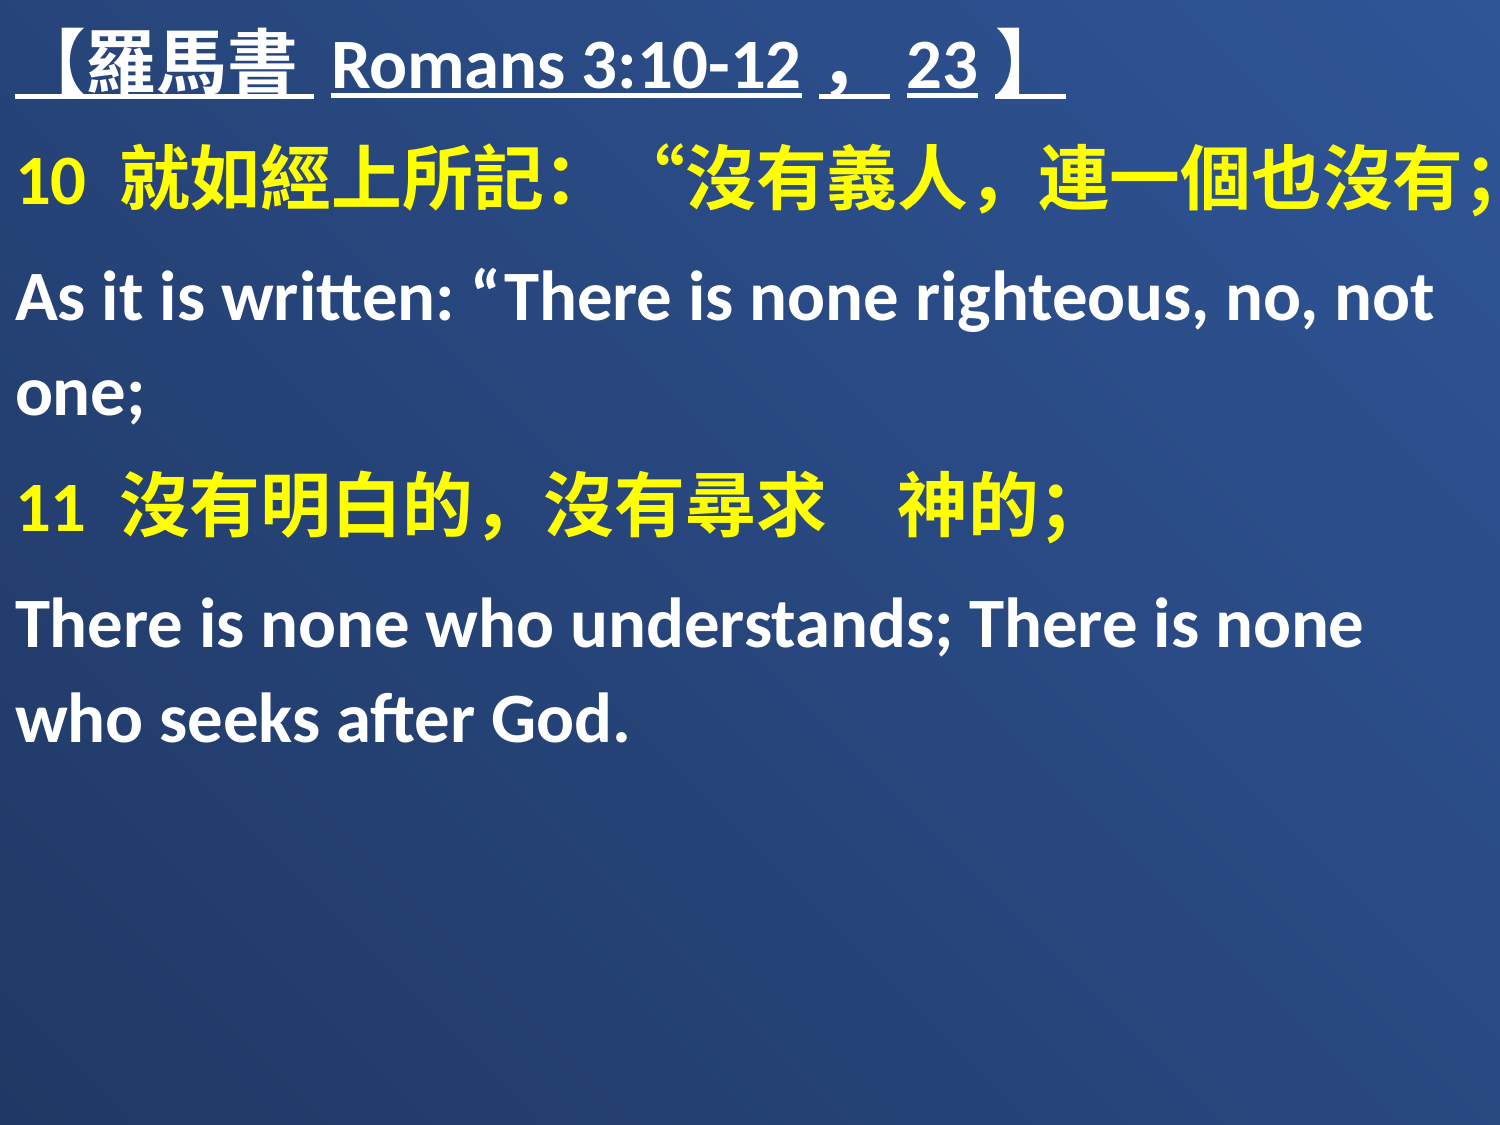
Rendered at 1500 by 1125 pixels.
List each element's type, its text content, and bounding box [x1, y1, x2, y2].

subtitle 【羅馬書 Romans 3:10-12，23】 10 就如經上所記：“沒有義人，連一個也沒有； As it is written: “There is none righteous, no, not one; 11 沒有明白的，沒有尋求 神的； There is none who understands; There is none who seeks after God. [0, 0, 1500, 1125]
